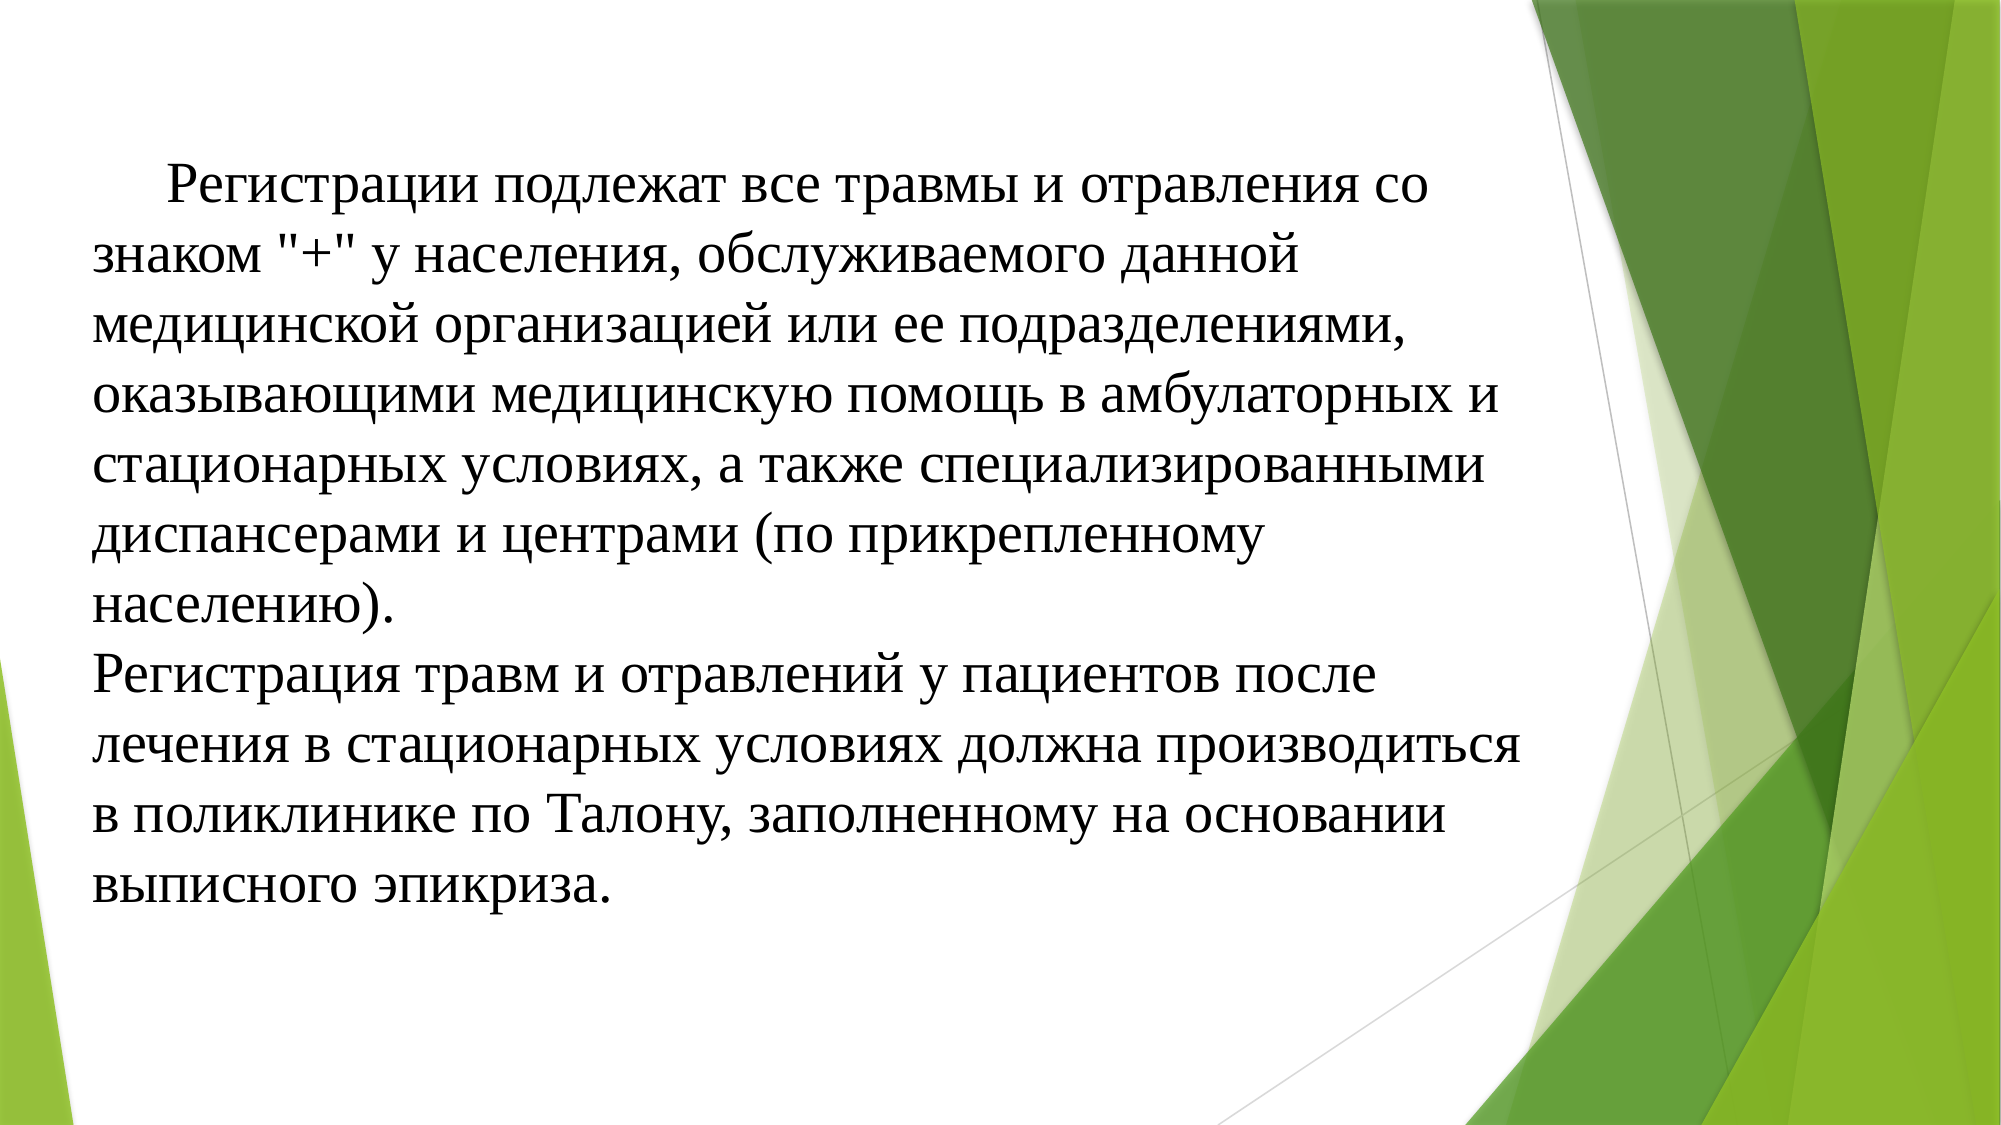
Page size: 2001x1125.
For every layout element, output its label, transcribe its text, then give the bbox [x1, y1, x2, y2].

title Регистрации подлежат все травмы и отравления со знаком "+" у населения, обслуживаемого данной медицинской организацией или ее подразделениями, оказывающими медицинскую помощь в амбулаторных и стационарных условиях, а также специализированными диспансерами и центрами (по прикрепленному населению). Регистрация травм и отравлений у пациентов после лечения в стационарных условиях должна производиться в поликлинике по Талону, заполненному на основании выписного эпикриза. [77, 136, 1583, 995]
